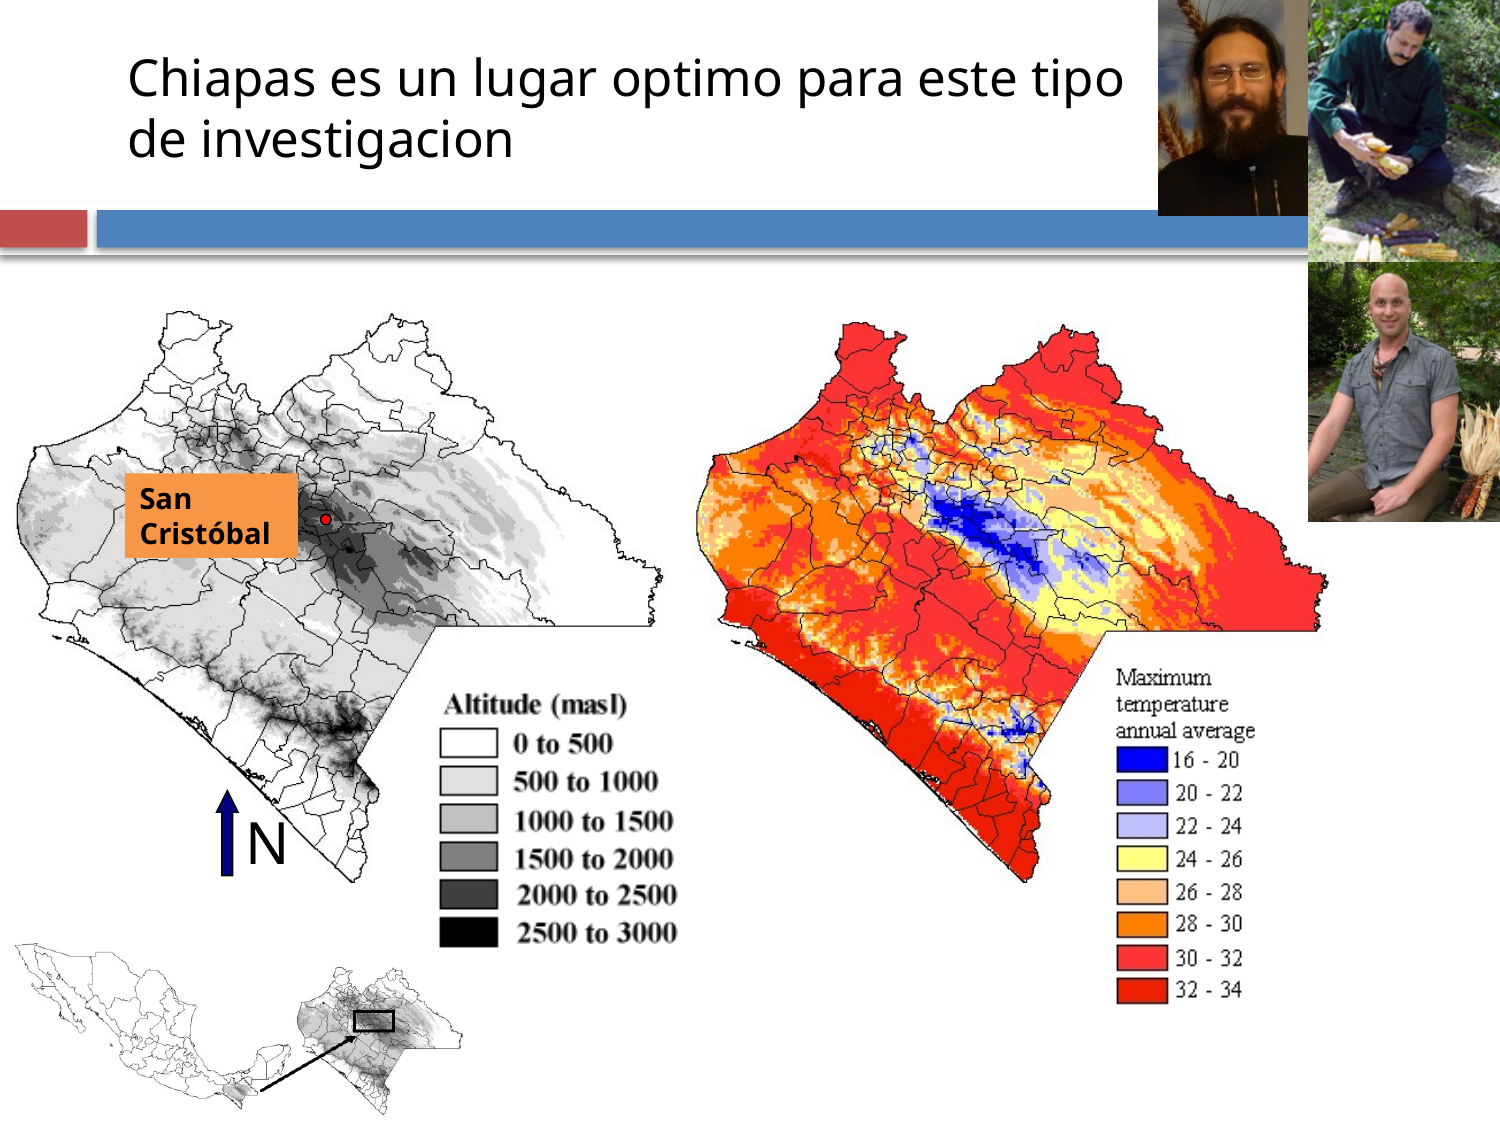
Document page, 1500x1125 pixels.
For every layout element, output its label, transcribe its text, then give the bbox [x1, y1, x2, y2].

picture [0, 0, 1500, 1123]
title Chiapas es un lugar optimo para este tipo de investigacion [112, 37, 1150, 176]
